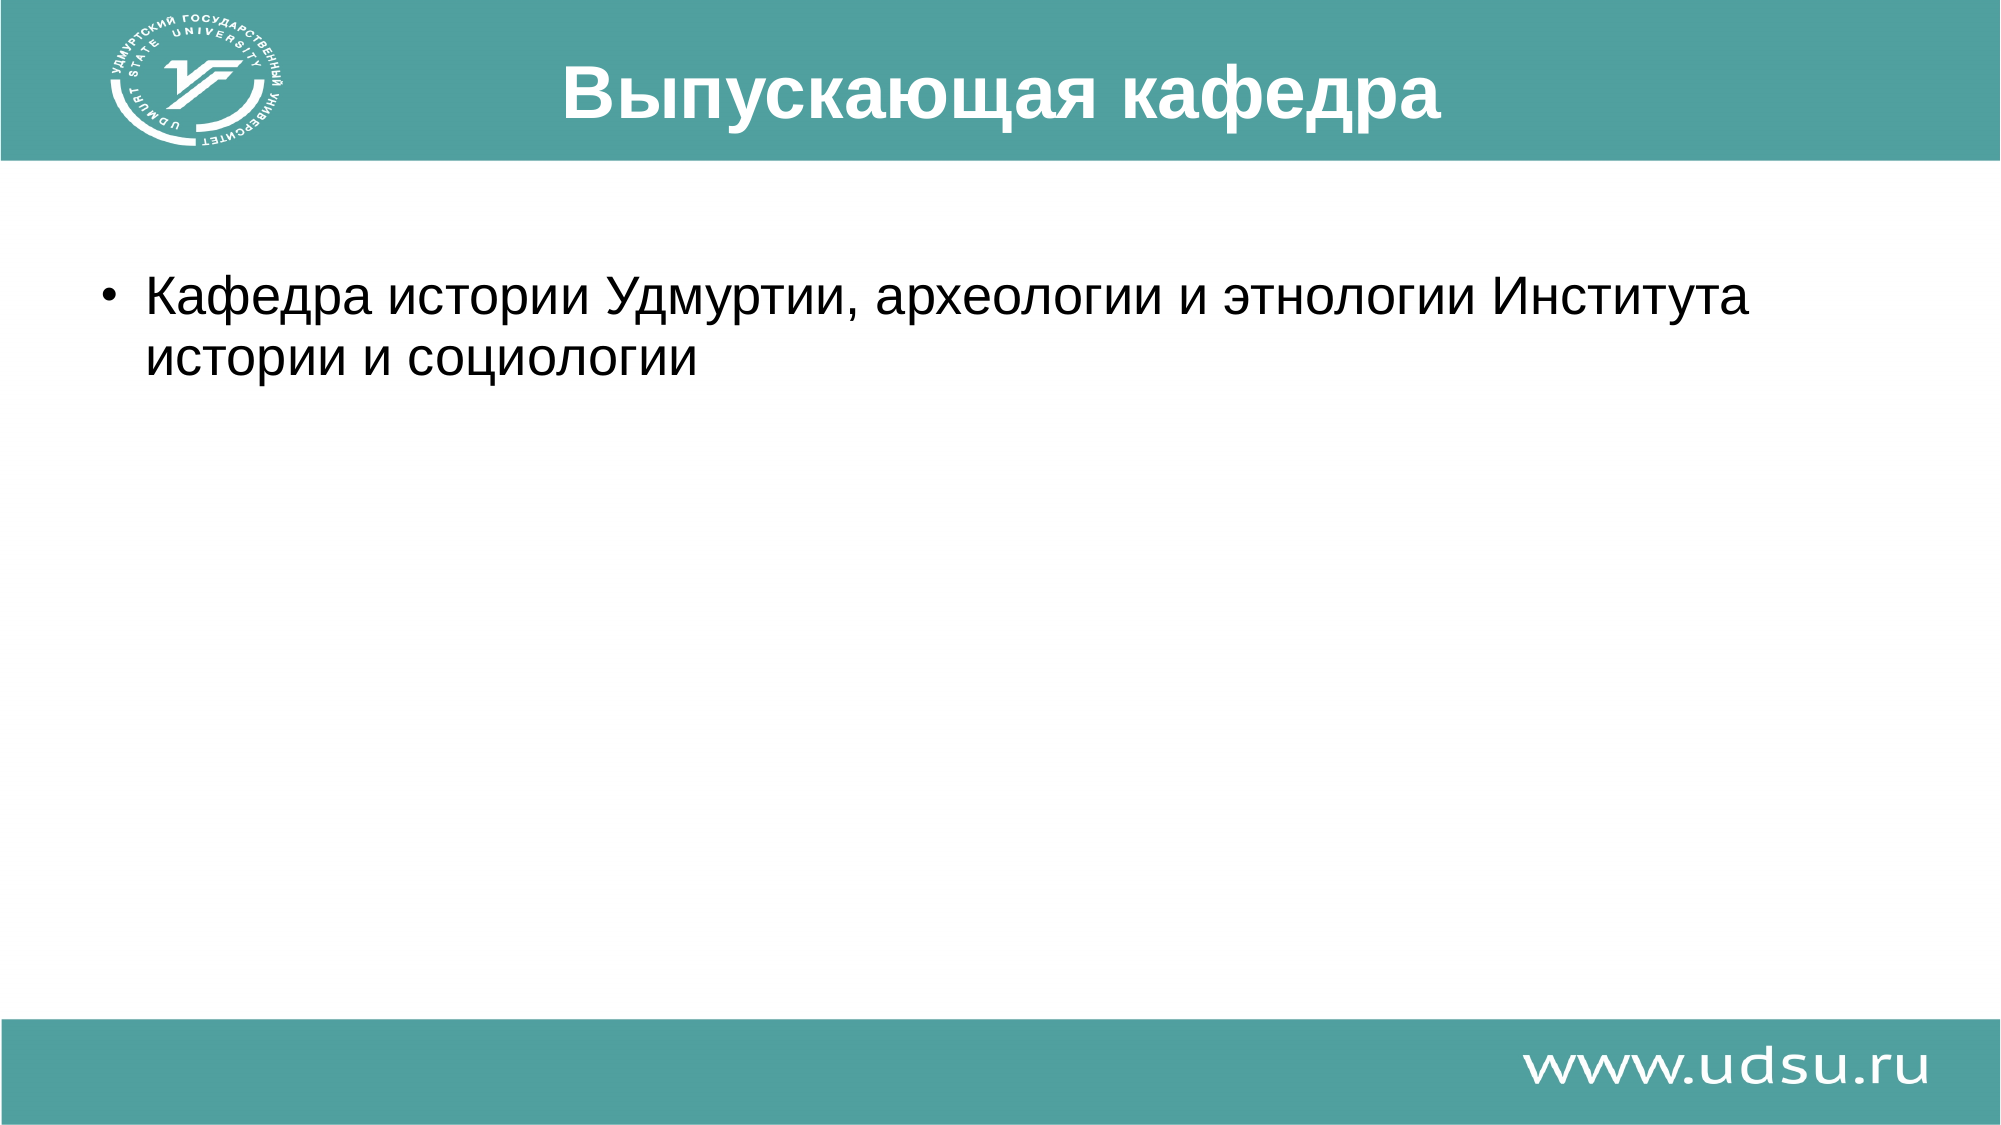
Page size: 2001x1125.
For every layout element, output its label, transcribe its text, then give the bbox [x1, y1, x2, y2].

picture [0, 0, 2001, 1125]
list Кафедра истории Удмуртии, археологии и этнологии Института истории и социологии [99, 263, 1899, 1006]
title Выпускающая кафедра [102, 0, 1902, 188]
